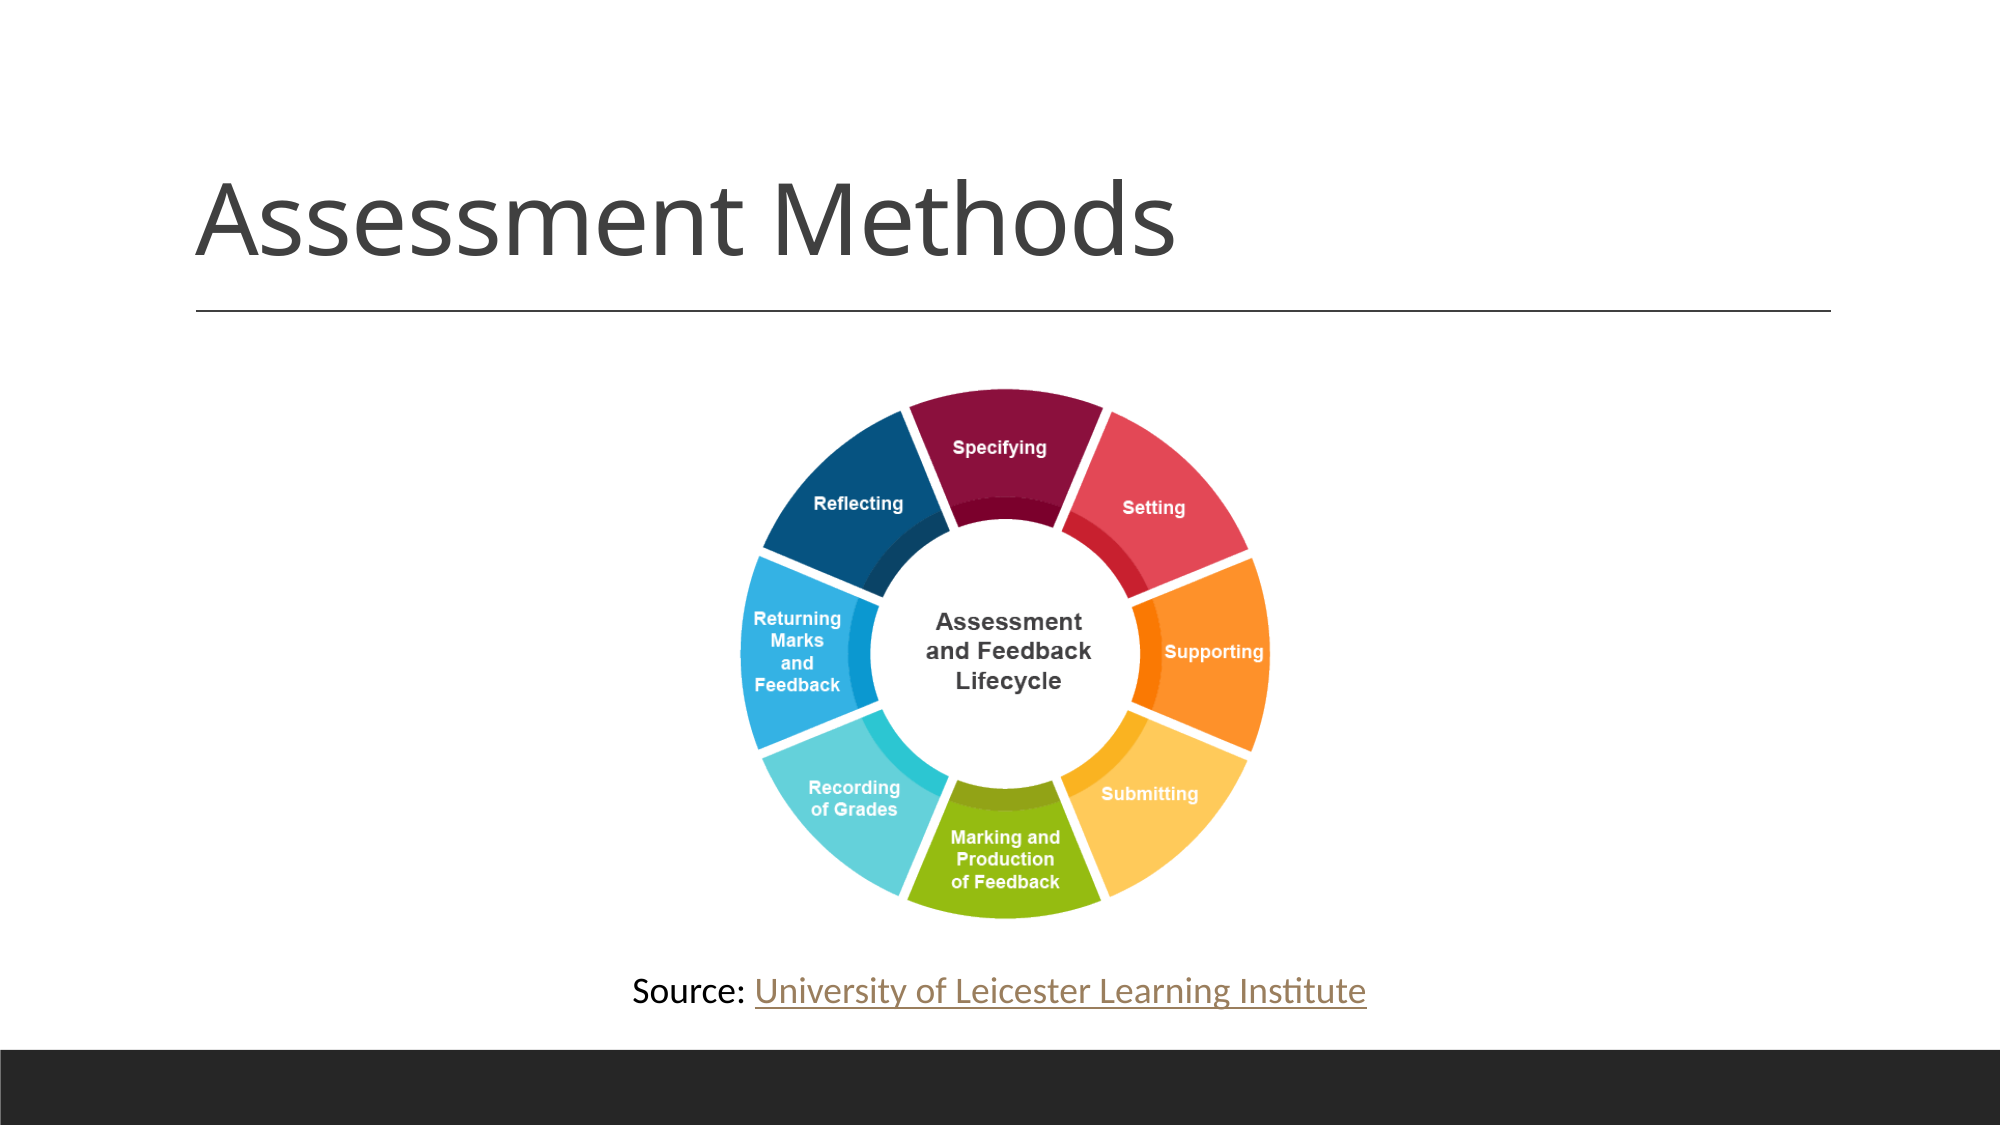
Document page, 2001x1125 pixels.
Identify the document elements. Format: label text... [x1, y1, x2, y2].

title Assessment Methods [180, 47, 1830, 285]
text_box Source: University of Leicester Learning Institute [596, 959, 1404, 1019]
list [695, 345, 1314, 964]
